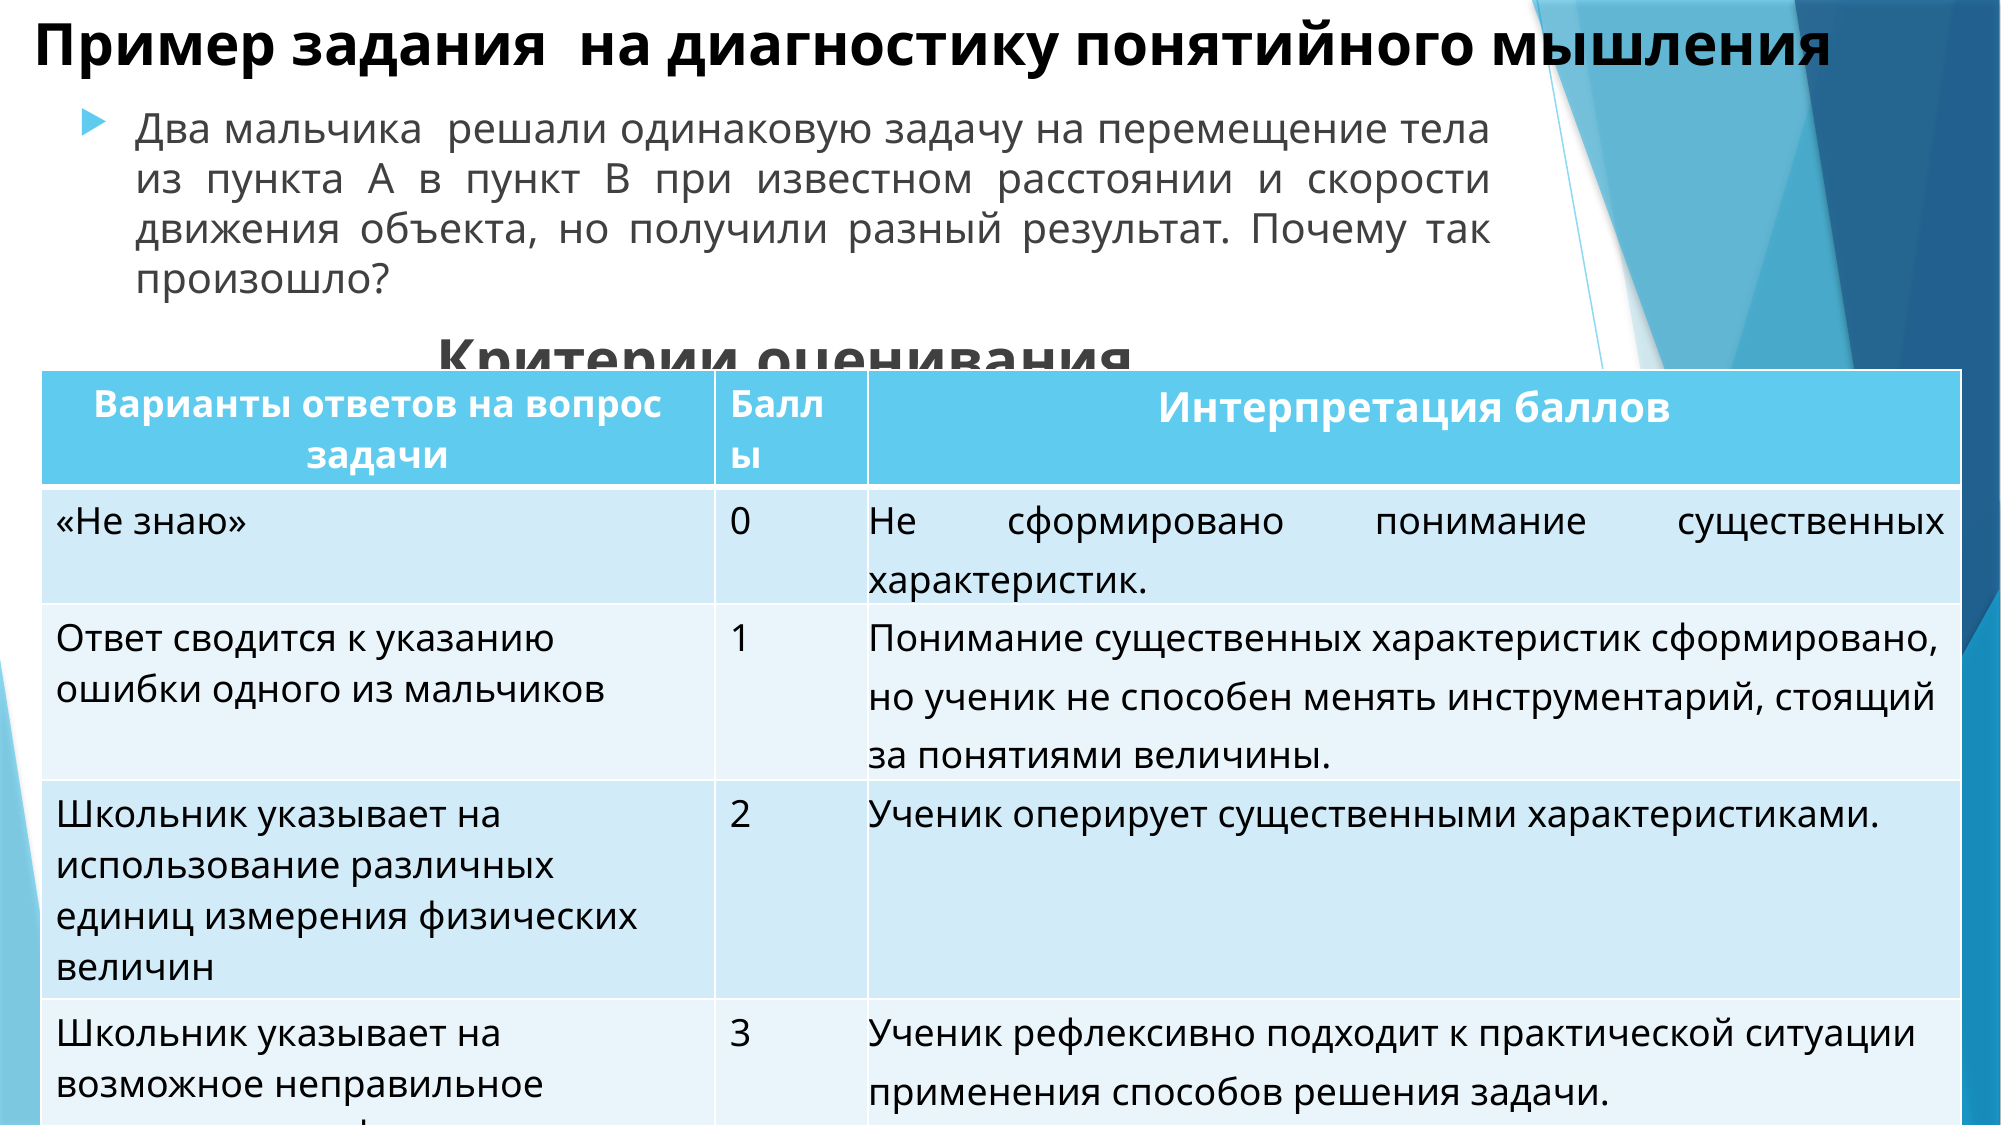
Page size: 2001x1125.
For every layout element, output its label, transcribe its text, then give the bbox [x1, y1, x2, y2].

table_cell «Не знаю» [42, 490, 714, 603]
table_cell Ученик рефлексивно подходит к практической ситуации применения способов решения задачи. [869, 1000, 1960, 1125]
table_header Интерпретация баллов [869, 371, 1960, 484]
table_cell 1 [716, 605, 867, 779]
table_cell 2 [716, 781, 867, 998]
table_cell Ученик оперирует существенными характеристиками. [869, 781, 1960, 998]
table_cell Ответ сводится к указанию ошибки одного из мальчиков [42, 605, 714, 779]
table_cell 0 [716, 490, 867, 603]
table_header Варианты ответов на вопрос задачи [42, 371, 714, 484]
title Пример задания на диагностику понятийного мышления [0, 0, 1868, 217]
table_header Баллы [716, 371, 867, 484]
table_cell Школьник указывает на использование различных единиц измерения физических величин [42, 781, 714, 998]
table_cell 3 [716, 1000, 867, 1125]
table_cell Школьник указывает на возможное неправильное использование физических формул или математическую ошибку , то есть дает две возможные причины. [42, 1000, 714, 1125]
list Два мальчика решали одинаковую задачу на перемещение тела из пункта А в пункт В при известном расстоянии и скорости движения объекта, но получили разный результат. Почему так произошло? Критерии оценивания [63, 94, 1507, 369]
table_cell Не сформировано понимание существенных характеристик. [869, 490, 1960, 603]
table_cell Понимание существенных характеристик сформировано, но ученик не способен менять инструментарий, стоящий за понятиями величины. [869, 605, 1960, 779]
